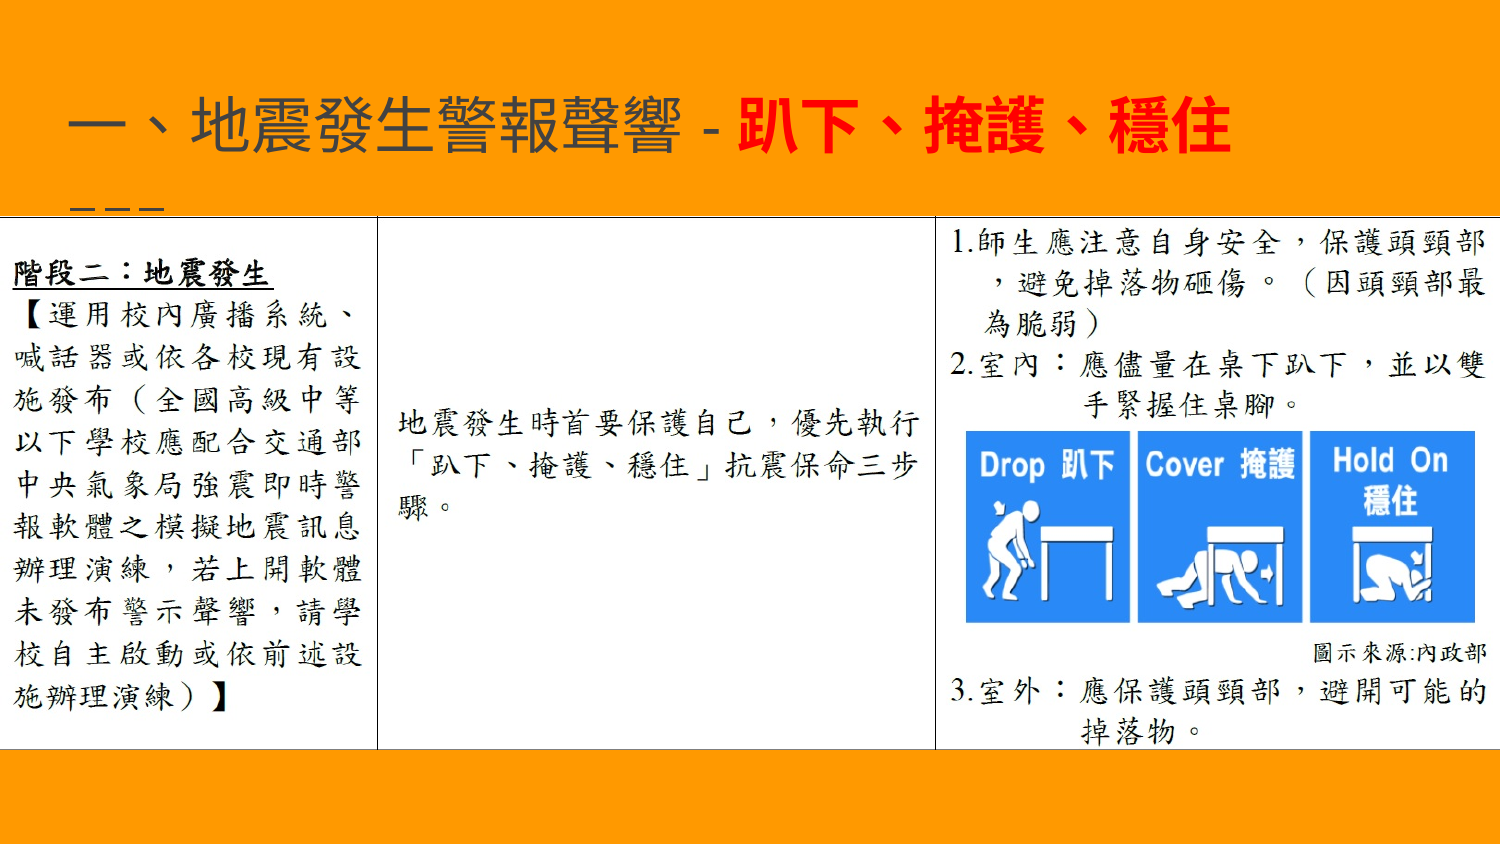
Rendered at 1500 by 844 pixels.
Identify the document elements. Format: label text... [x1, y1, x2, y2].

title 一、地震發生警報聲響-趴下、掩護、穩住 [51, 61, 1449, 182]
picture [0, 216, 1500, 750]
